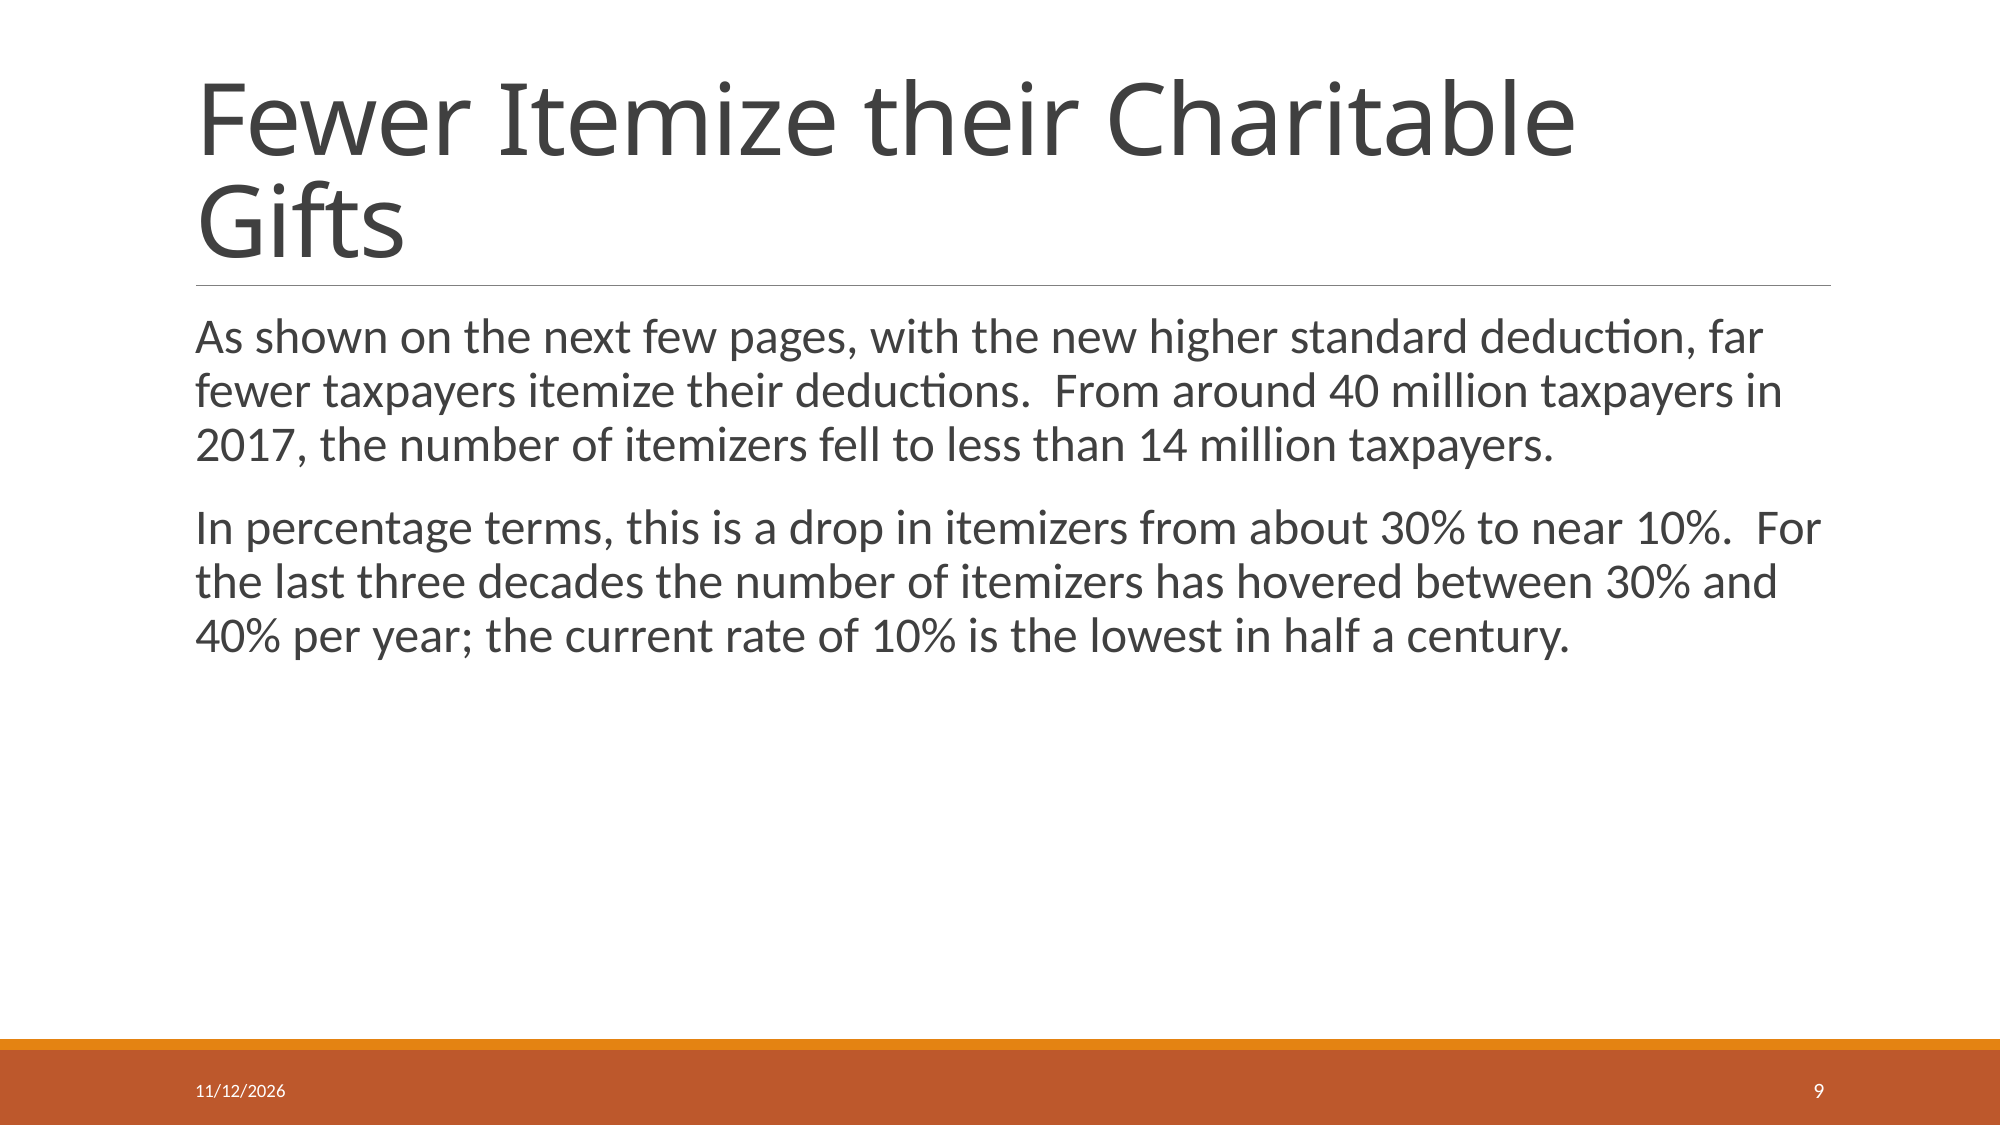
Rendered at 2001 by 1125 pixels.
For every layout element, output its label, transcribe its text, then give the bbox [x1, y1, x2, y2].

list As shown on the next few pages, with the new higher standard deduction, far fewer taxpayers itemize their deductions. From around 40 million taxpayers in 2017, the number of itemizers fell to less than 14 million taxpayers. In percentage terms, this is a drop in itemizers from about 30% to near 10%. For the last three decades the number of itemizers has hovered between 30% and 40% per year; the current rate of 10% is the lowest in half a century. [180, 302, 1830, 963]
title Fewer Itemize their Charitable Gifts [180, 47, 1830, 285]
slide_number 9 [1624, 1059, 1840, 1120]
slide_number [180, 1059, 586, 1120]
